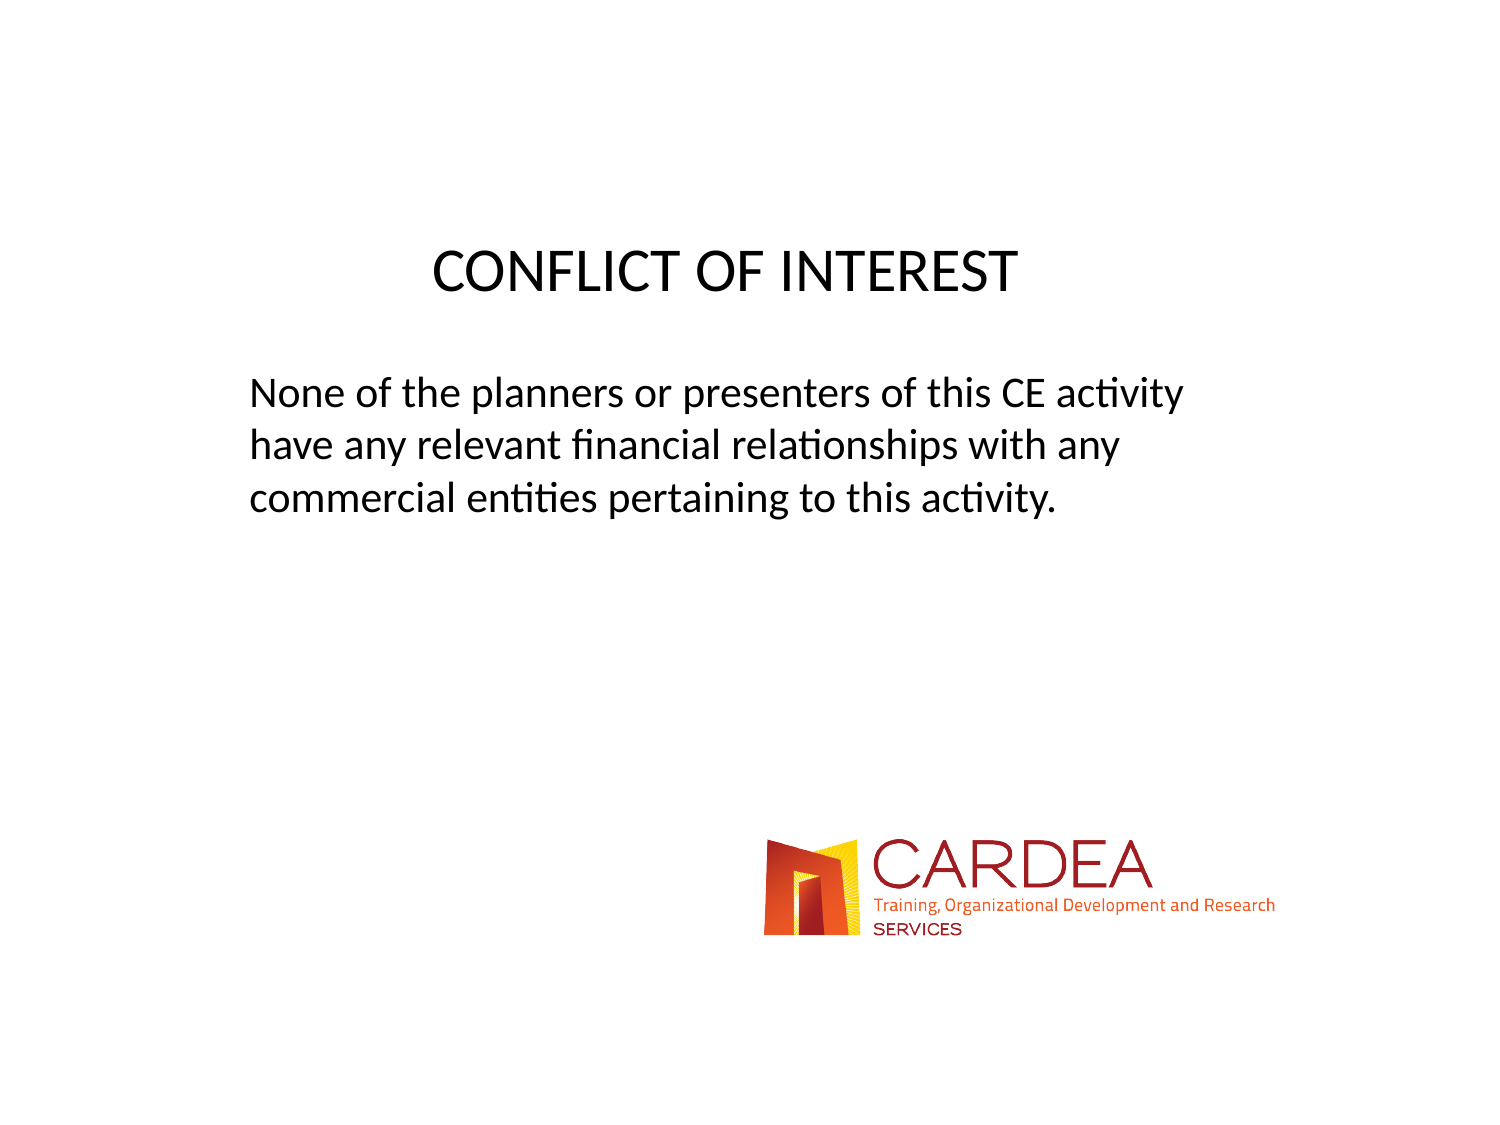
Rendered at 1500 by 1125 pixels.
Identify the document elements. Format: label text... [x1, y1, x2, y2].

list None of the planners or presenters of this CE activity have any relevant financial relationships with any commercial entities pertaining to this activity. [234, 318, 1247, 895]
text_box CONFLICT OF INTEREST [417, 221, 1131, 312]
picture [764, 839, 1287, 942]
